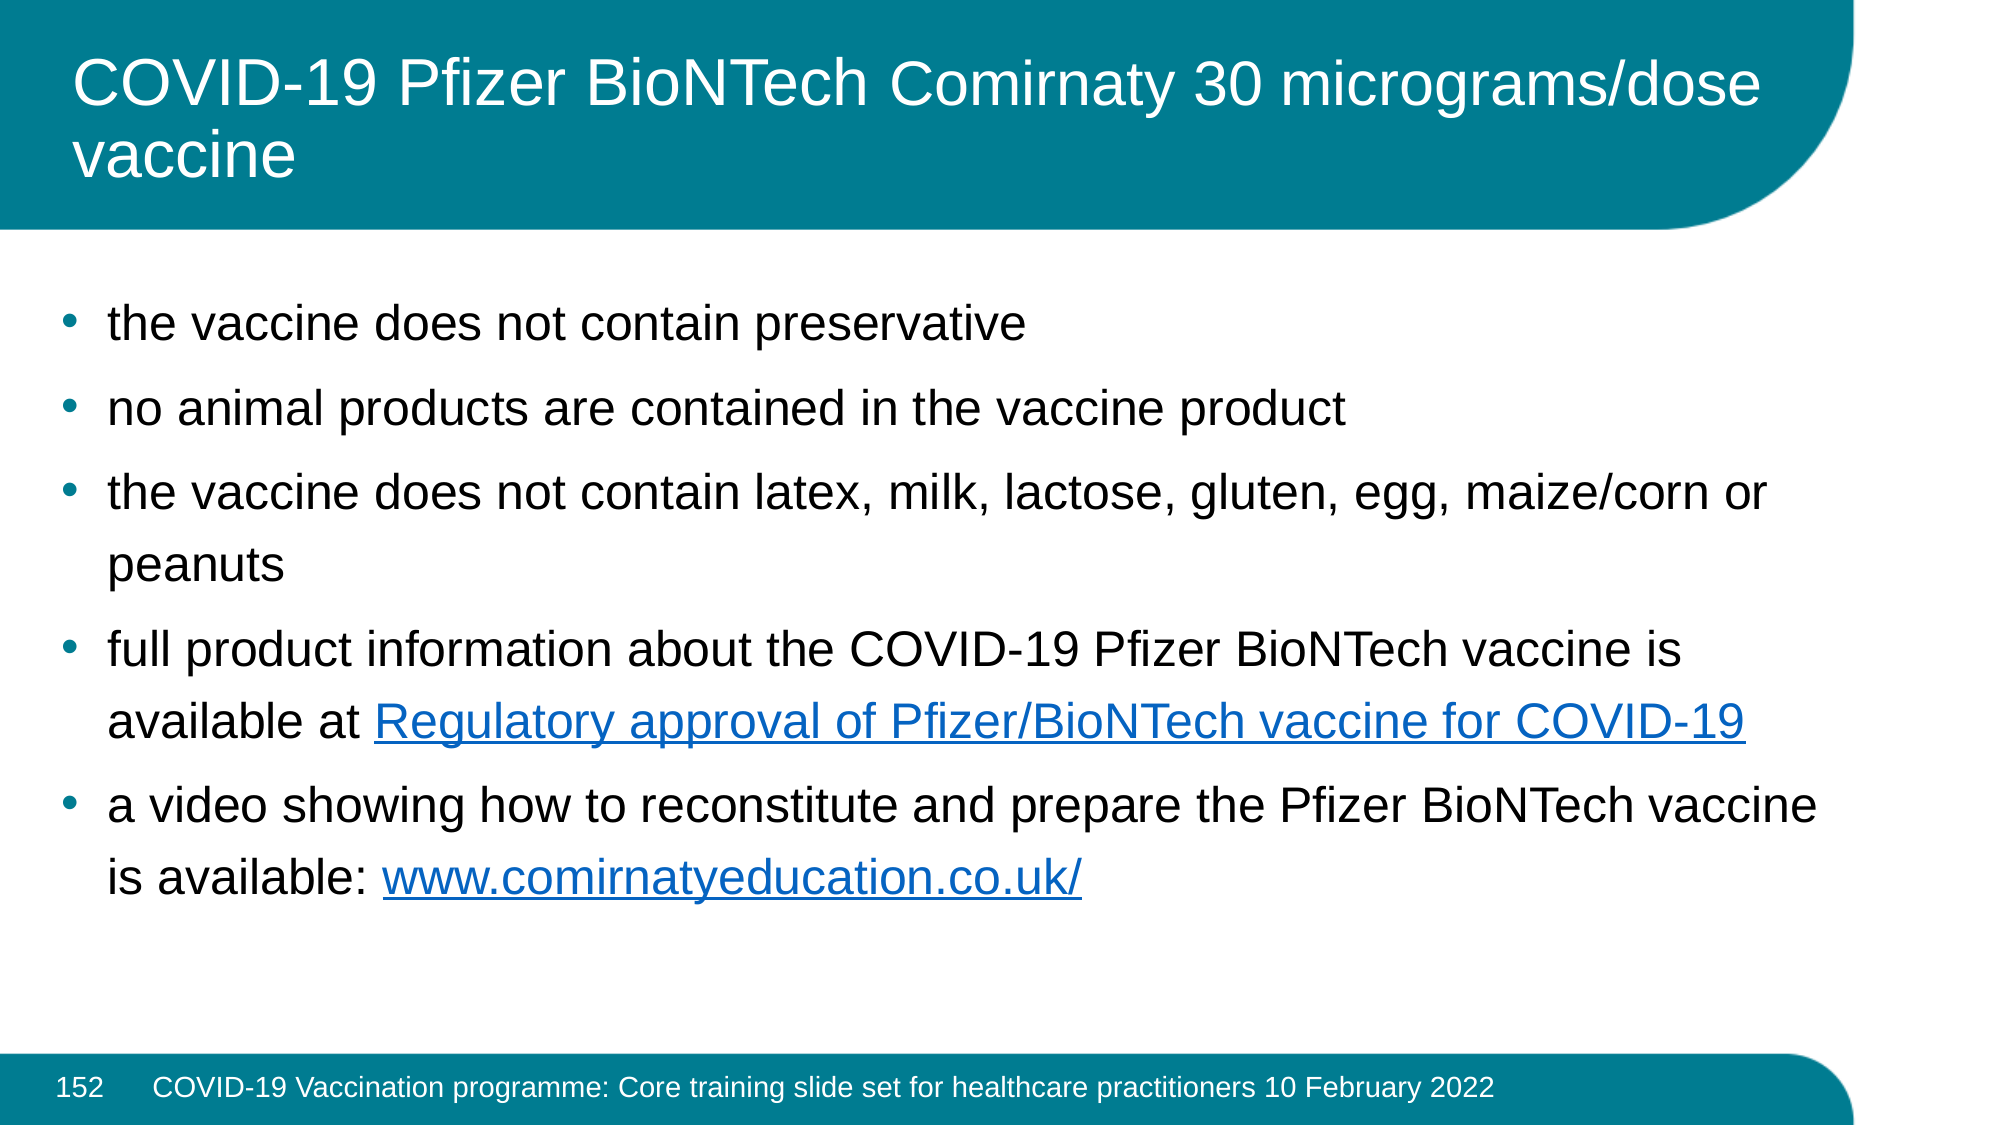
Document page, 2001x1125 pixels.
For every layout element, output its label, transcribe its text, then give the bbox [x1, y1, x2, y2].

title COVID-19 Pfizer BioNTech Comirnaty 30 micrograms/dose vaccine [57, 40, 1783, 200]
list the vaccine does not contain preservative no animal products are contained in the vaccine product the vaccine does not contain latex, milk, lactose, gluten, egg, maize/corn or peanuts full product information about the COVID-19 Pfizer BioNTech vaccine is available at Regulatory approval of Pfizer/BioNTech vaccine for COVID-19 a video showing how to reconstitute and prepare the Pfizer BioNTech vaccine is available: www.comirnatyeducation.co.uk/ [45, 271, 1871, 985]
footer COVID-19 Vaccination programme: Core training slide set for healthcare practitioners 10 February 2022 [137, 1056, 1780, 1116]
slide_number 152 [21, 1056, 120, 1117]
